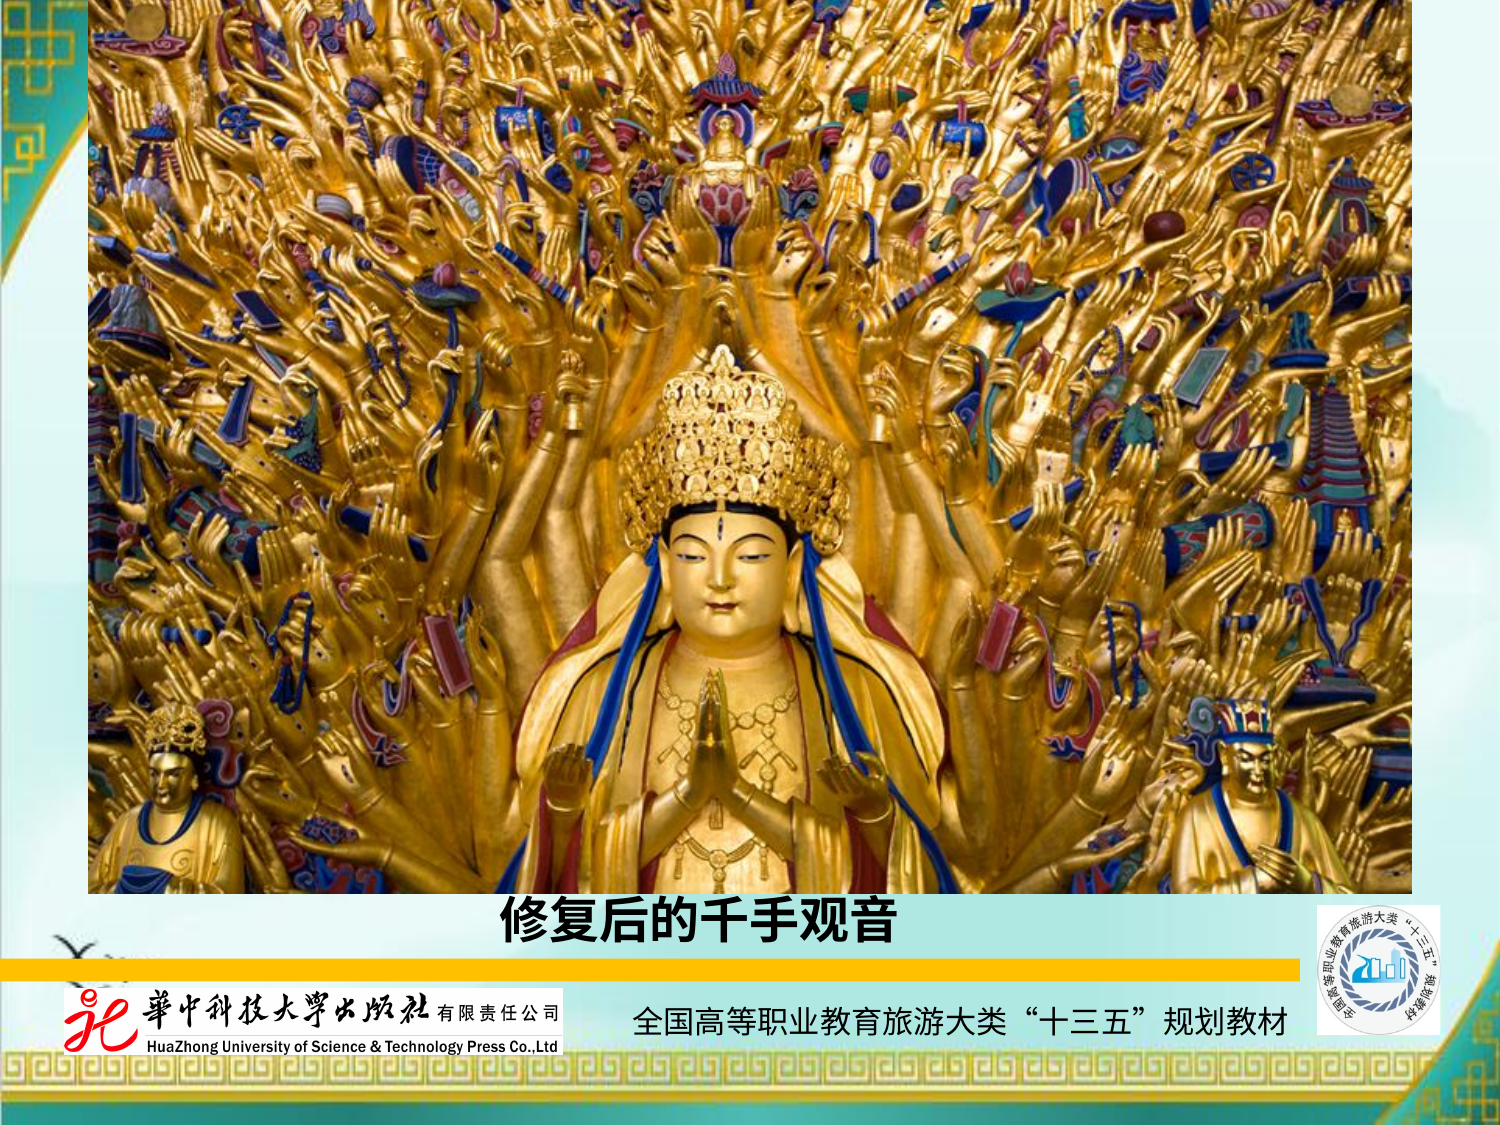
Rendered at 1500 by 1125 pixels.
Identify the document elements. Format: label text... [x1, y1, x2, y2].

title 修复后的千手观音 [88, 894, 1310, 999]
picture [0, 0, 1500, 1125]
